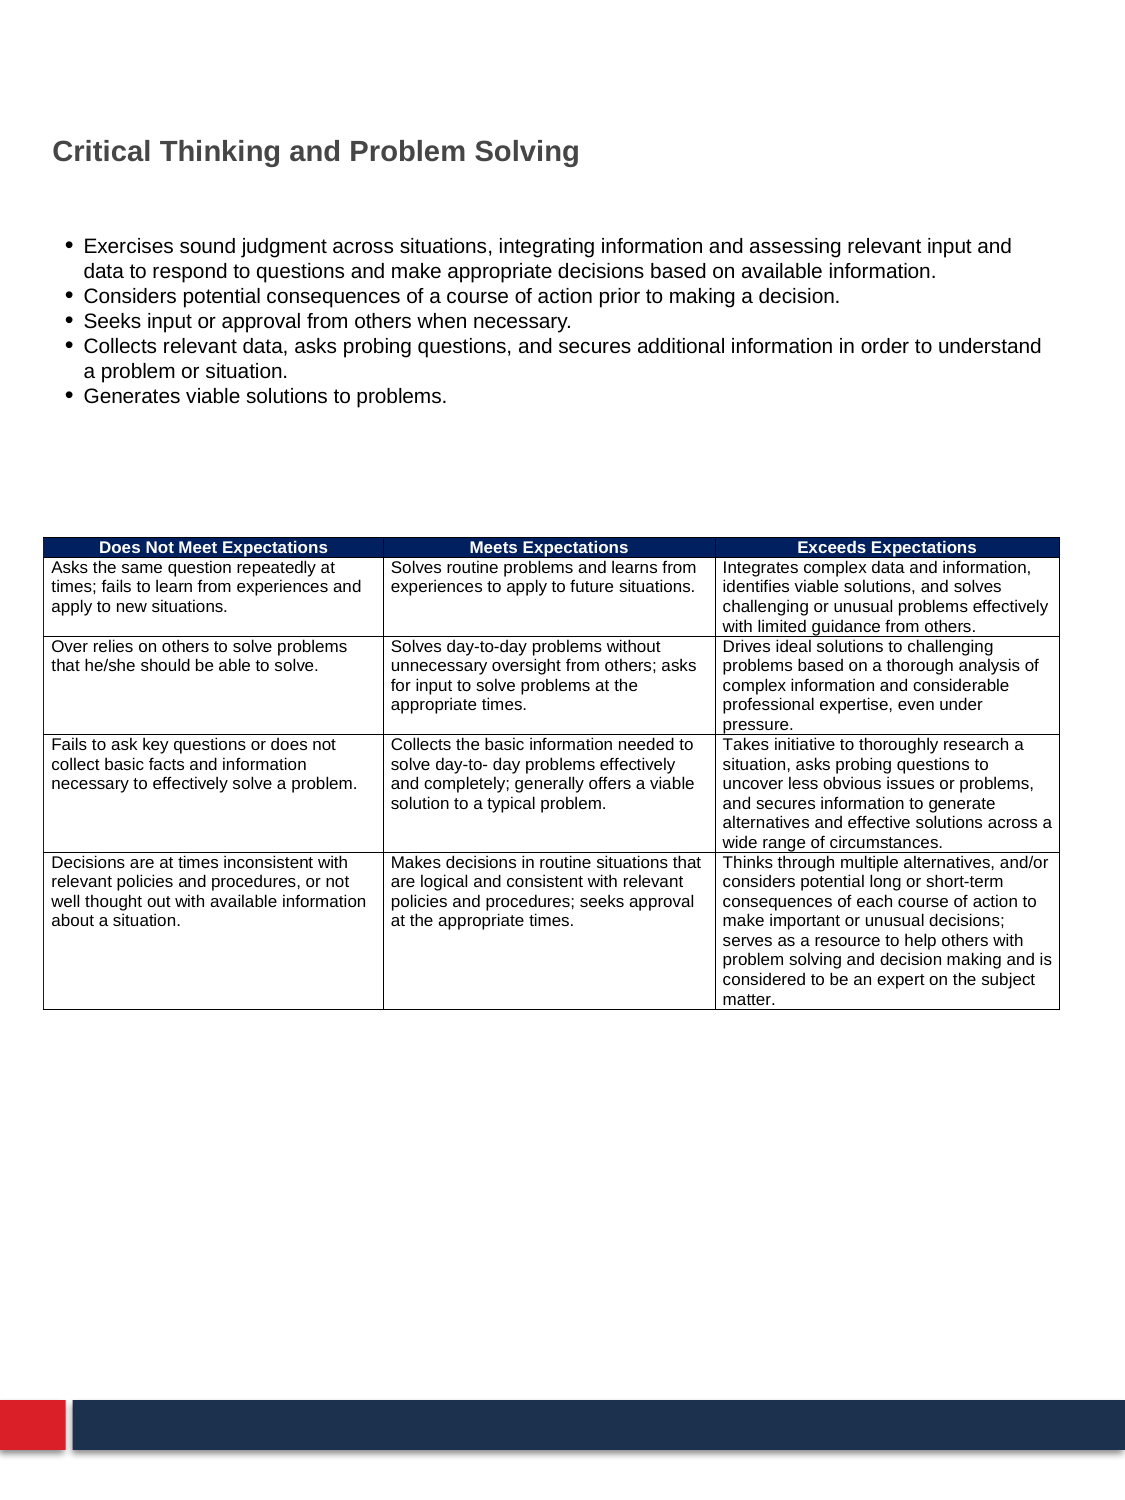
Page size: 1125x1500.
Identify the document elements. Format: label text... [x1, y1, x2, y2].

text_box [43, 536, 1081, 1031]
title Critical Thinking and Problem Solving [37, 112, 925, 188]
text_box Exercises sound judgment across situations, integrating information and assessing relevant input and data to respond to questions and make appropriate decisions based on available information. Considers potential consequences of a course of action prior to making a decision. Seeks input or approval from others when necessary. Collects relevant data, asks probing questions, and secures additional information in order to understand a problem or situation. Generates viable solutions to problems. [50, 225, 1063, 460]
